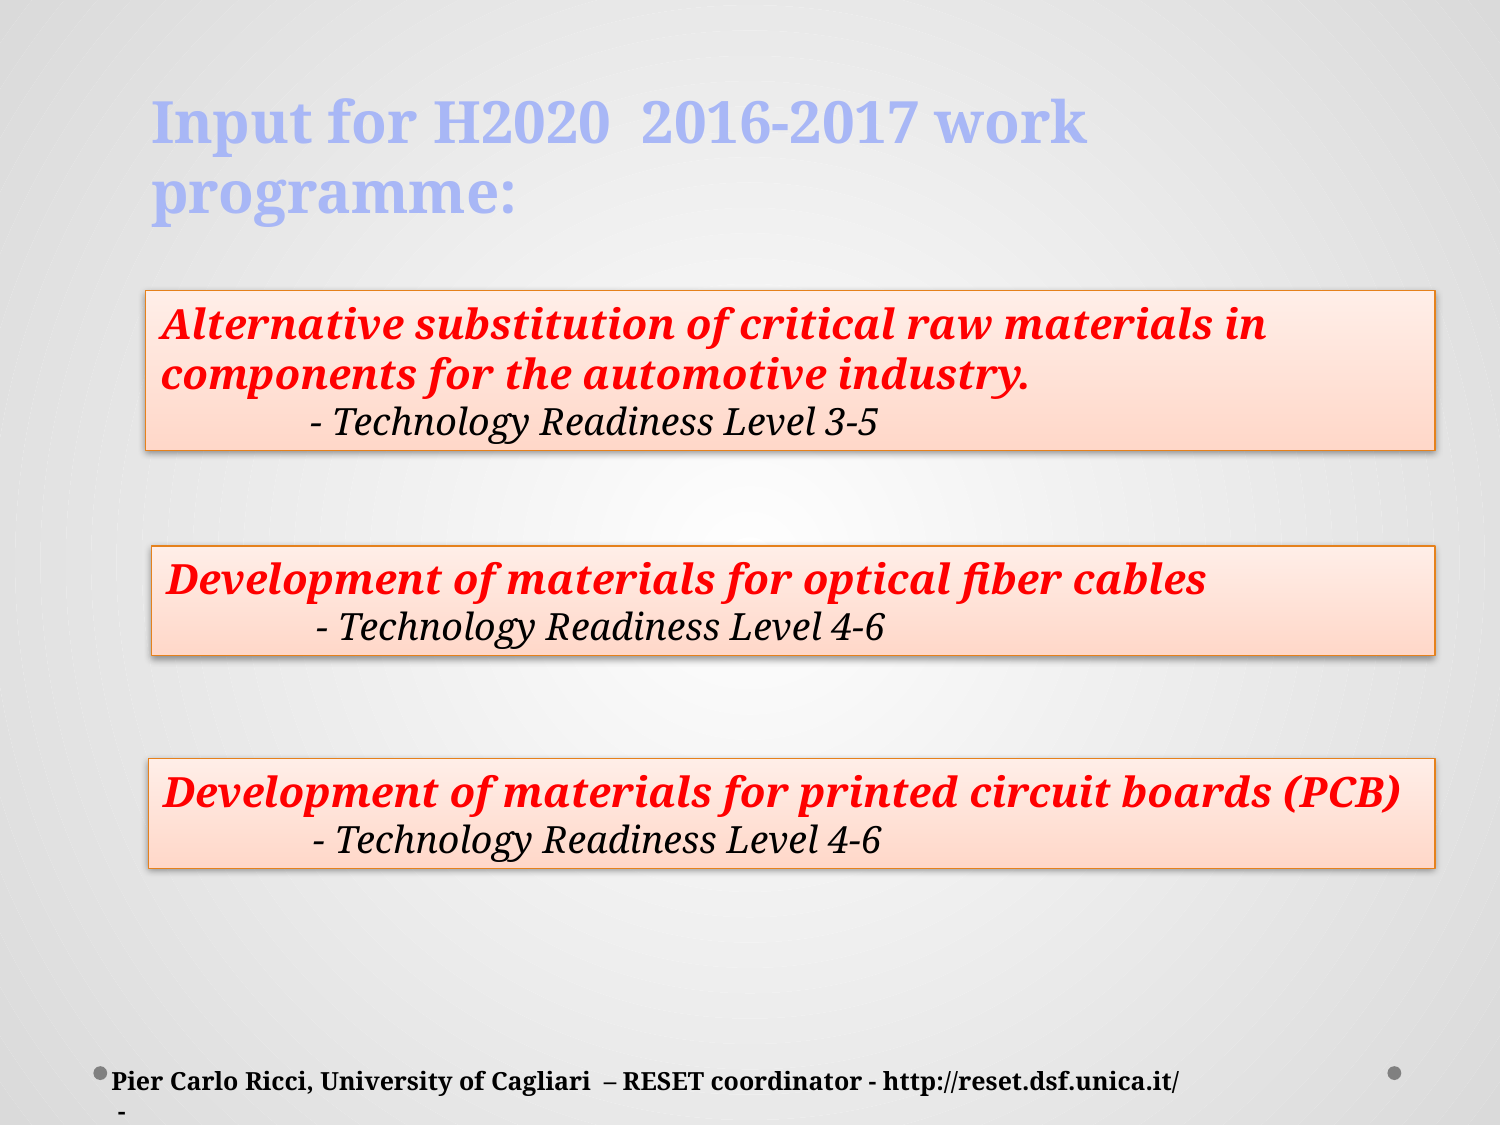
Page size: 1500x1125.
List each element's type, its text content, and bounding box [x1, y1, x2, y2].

text_box Development of materials for optical fiber cables - Technology Readiness Level 4-6 [151, 545, 1436, 656]
text_box Input for H2020 2016-2017 work programme: [136, 78, 1152, 233]
text_box Alternative substitution of critical raw materials in components for the automotive industry. - Technology Readiness Level 3-5 [145, 290, 1436, 451]
text_box Development of materials for printed circuit boards (PCB) - Technology Readiness Level 4-6 [148, 758, 1436, 869]
text_box Pier Carlo Ricci, University of Cagliari – RESET coordinator - http://reset.dsf.unica.it/ - [96, 1058, 1203, 1125]
